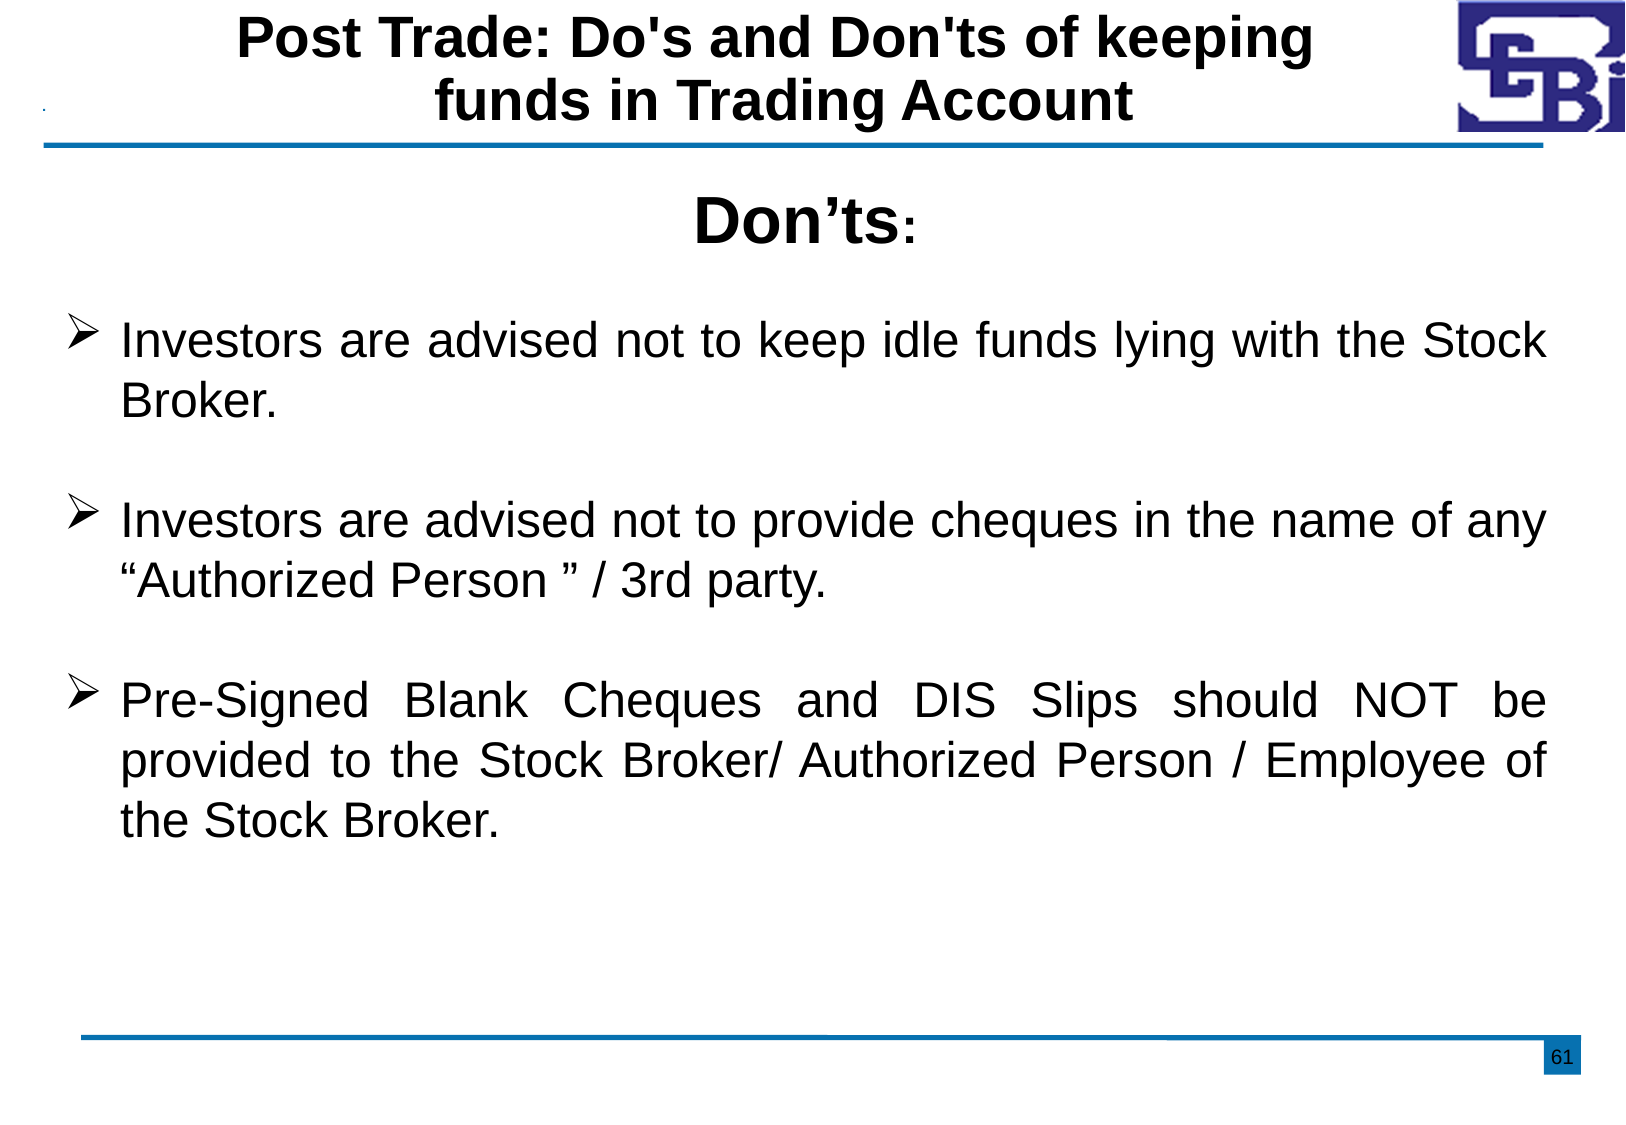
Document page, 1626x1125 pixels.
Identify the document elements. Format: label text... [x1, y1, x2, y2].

text_box Don’ts: Investors are advised not to keep idle funds lying with the Stock Broker. Investors are advised not to provide cheques in the name of any “Authorized Person ” / 3rd party. Pre-Signed Blank Cheques and DIS Slips should NOT be provided to the Stock Broker/ Authorized Person / Employee of the Stock Broker. [49, 169, 1563, 855]
text_box 61 [1543, 1037, 1581, 1075]
picture [1455, 0, 1625, 133]
title Post Trade: Do's and Don'ts of keeping funds in Trading Account [112, 38, 1450, 103]
